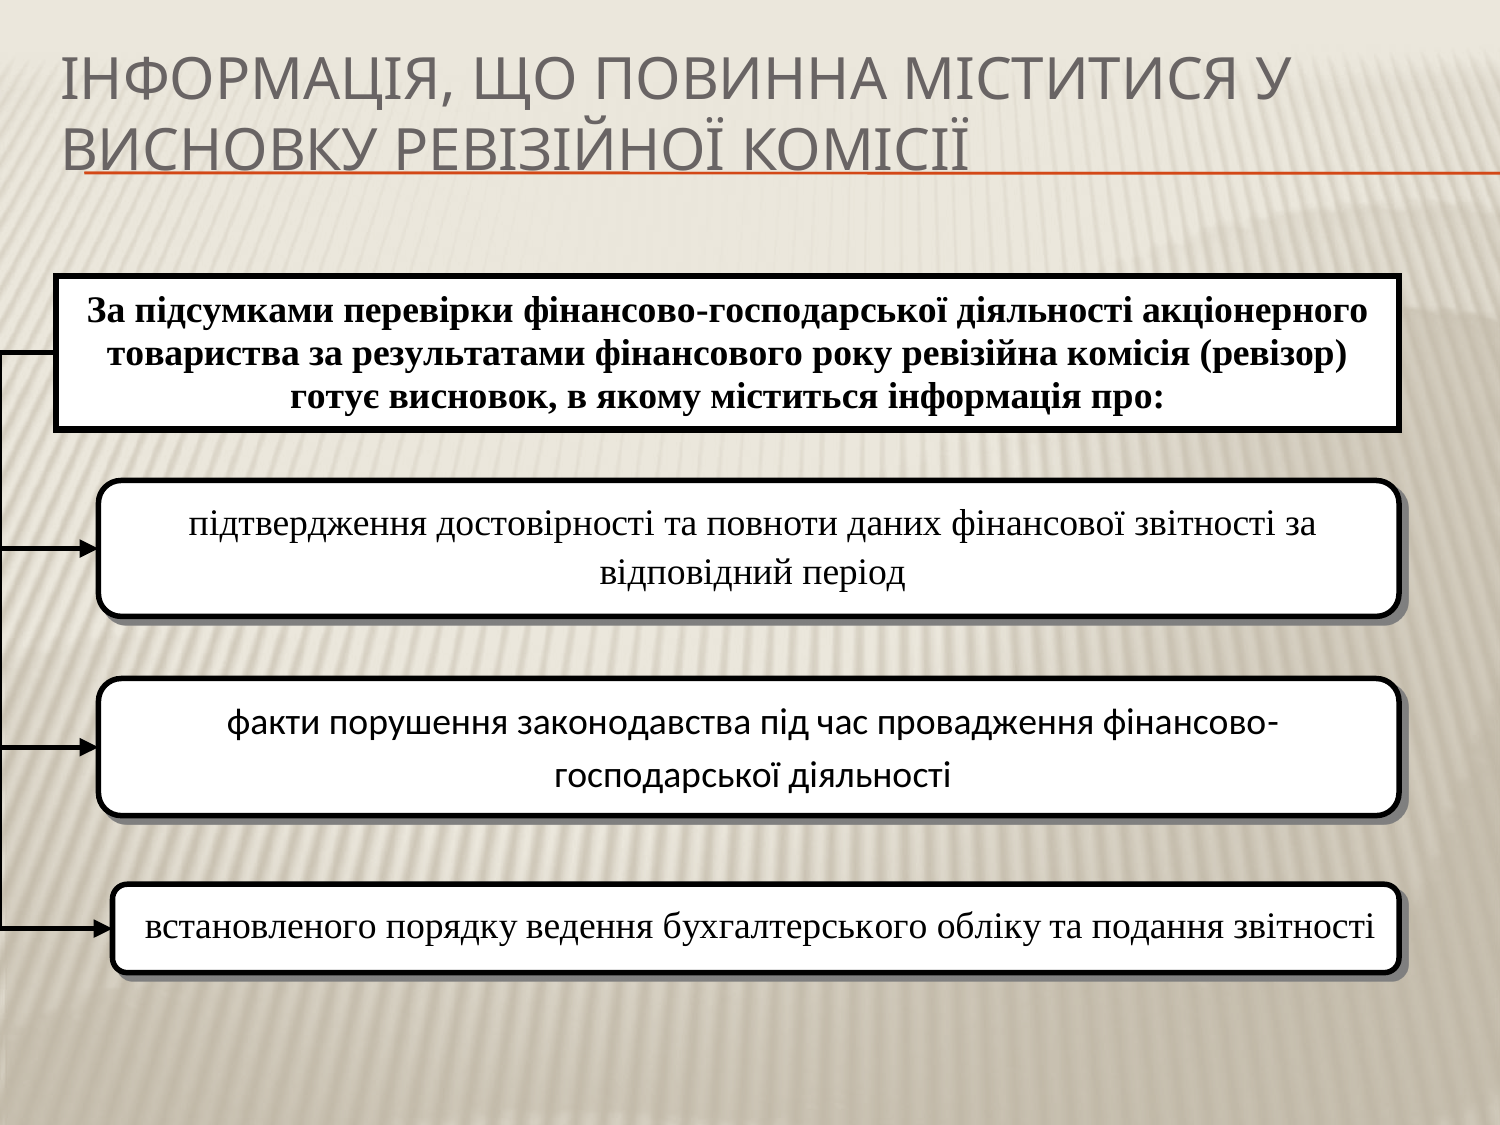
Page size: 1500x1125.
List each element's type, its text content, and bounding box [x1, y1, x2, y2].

title Інформація, що повинна міститися у висновку ревізійної комісії [45, 42, 1471, 181]
picture [0, 266, 1471, 1063]
